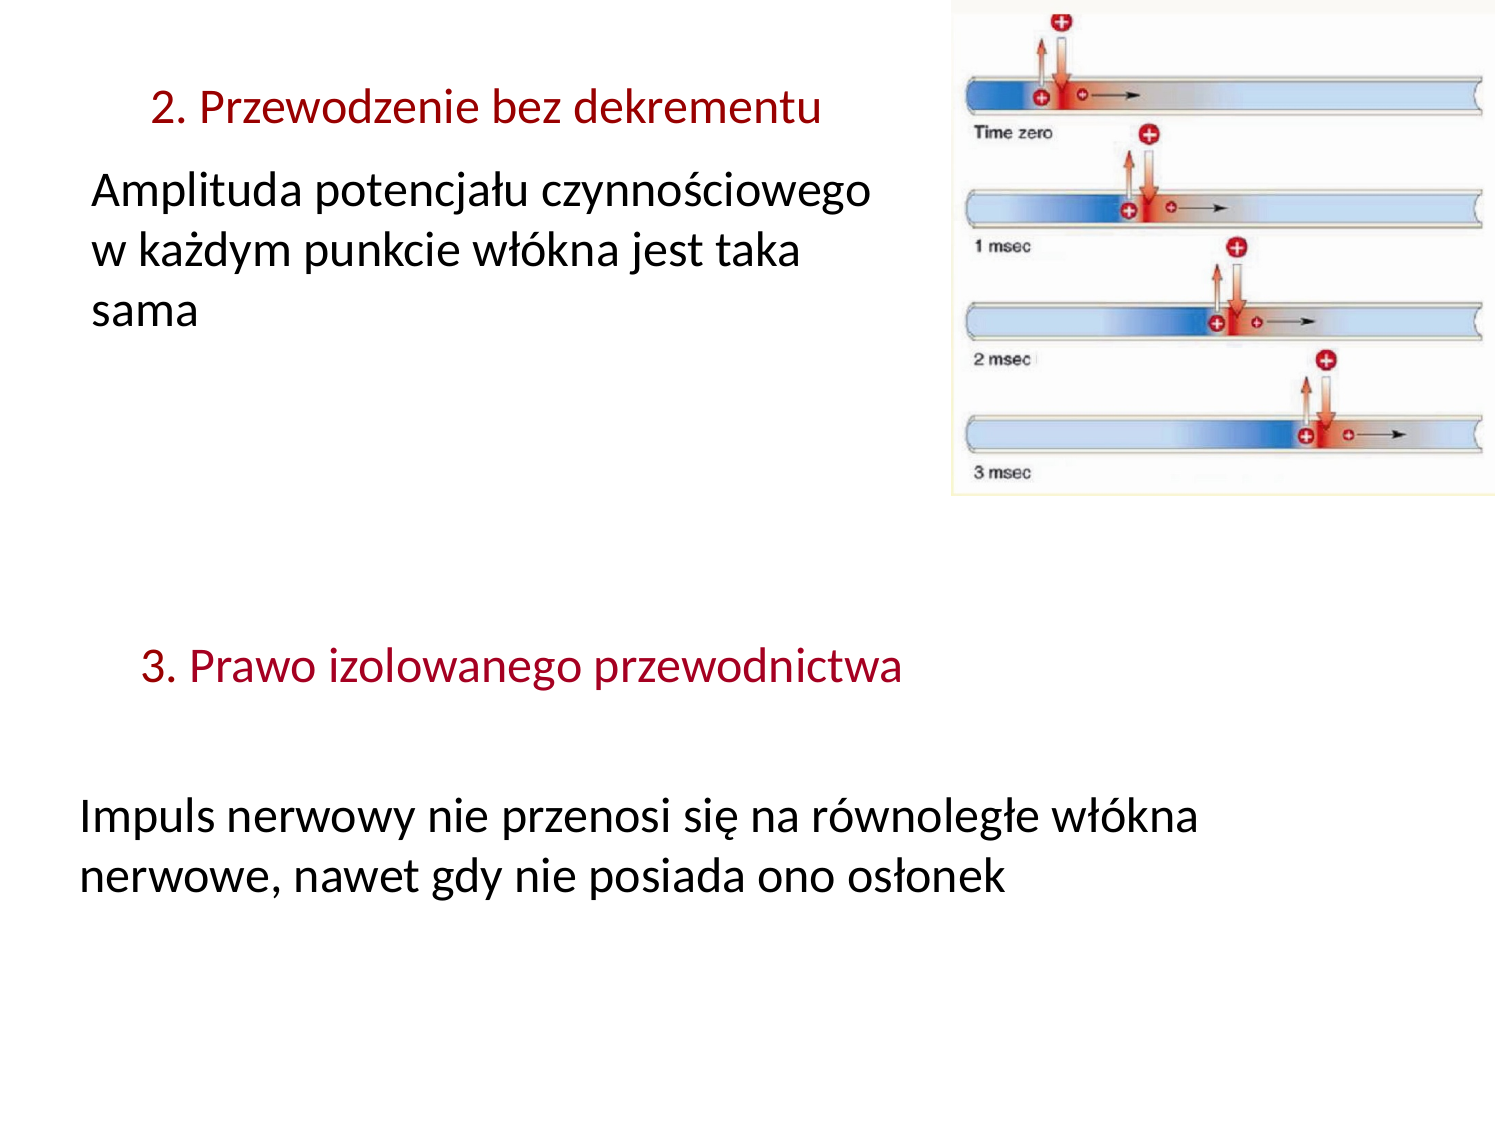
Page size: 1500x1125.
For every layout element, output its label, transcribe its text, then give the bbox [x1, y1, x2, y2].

text_box 3. Prawo izolowanego przewodnictwa [125, 624, 930, 700]
text_box Amplituda potencjału czynnościowego w każdym punkcie włókna jest taka sama [76, 148, 916, 344]
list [951, 0, 1495, 496]
text_box 2. Przewodzenie bez dekrementu [135, 66, 838, 141]
text_box Impuls nerwowy nie przenosi się na równoległe włókna nerwowe, nawet gdy nie posiada ono osłonek [64, 774, 1288, 910]
